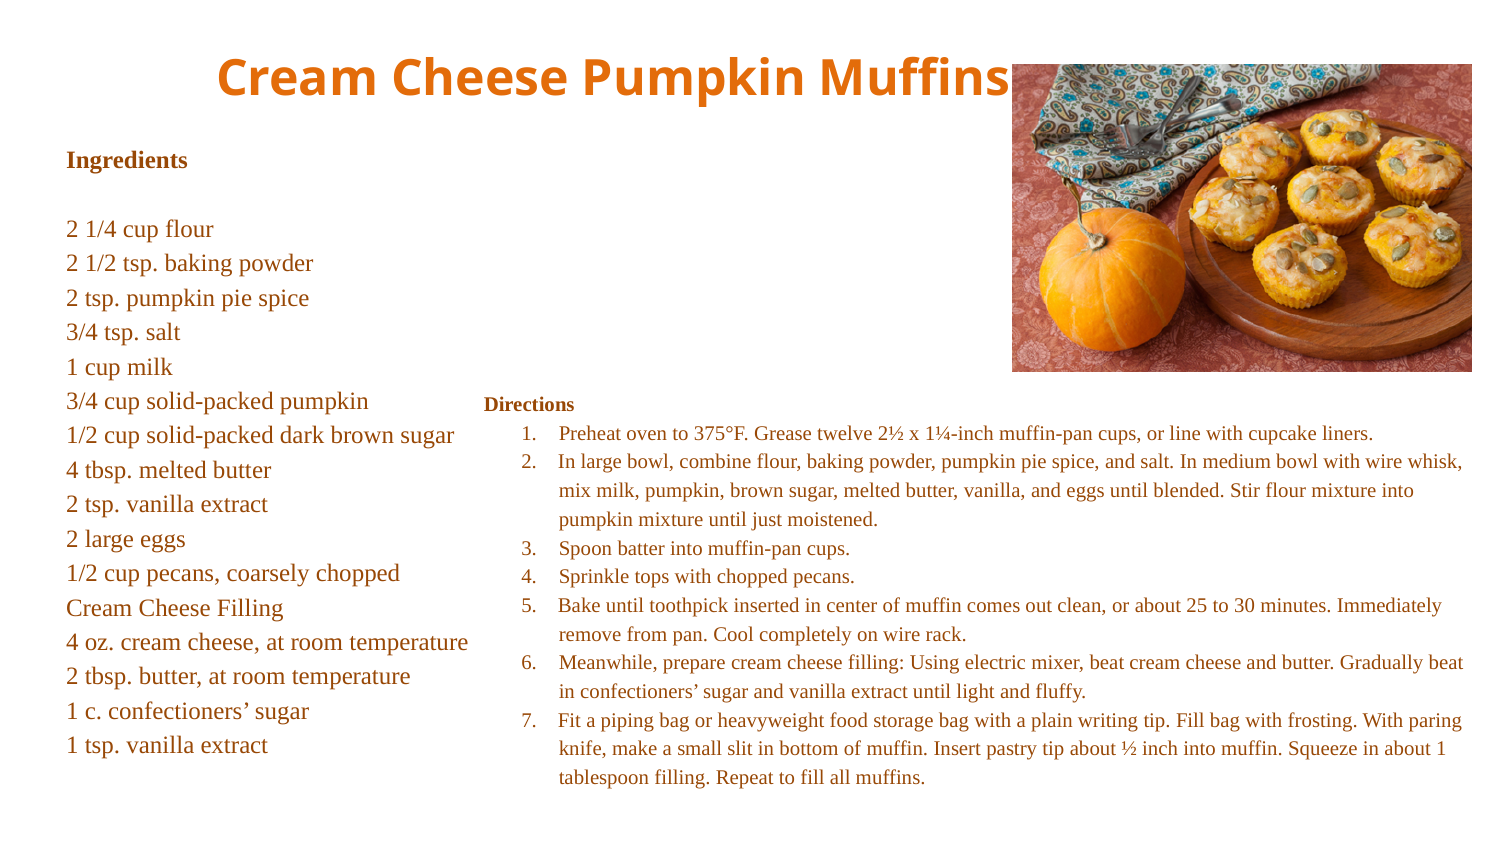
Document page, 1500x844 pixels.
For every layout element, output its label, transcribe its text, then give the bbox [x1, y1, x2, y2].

list Cream Cheese Pumpkin Muffins Ingredients 2 1/4 cup flour 2 1/2 tsp. baking powder 2 tsp. pumpkin pie spice 3/4 tsp. salt 1 cup milk 3/4 cup solid-packed pumpkin 1/2 cup solid-packed dark brown sugar 4 tbsp. melted butter 2 tsp. vanilla extract 2 large eggs 1/2 cup pecans, coarsely chopped Cream Cheese Filling 4 oz. cream cheese, at room temperature 2 tbsp. butter, at room temperature 1 c. confectioners’ sugar 1 tsp. vanilla extract [51, 21, 1480, 821]
picture [1011, 63, 1472, 373]
text_box Directions 1. Preheat oven to 375°F. Grease twelve 2½ x 1¼-inch muffin-pan cups, or line with cupcake liners. 2. In large bowl, combine flour, baking powder, pumpkin pie spice, and salt. In medium bowl with wire whisk, mix milk, pumpkin, brown sugar, melted butter, vanilla, and eggs until blended. Stir flour mixture into pumpkin mixture until just moistened. 3. Spoon batter into muffin-pan cups. 4. Sprinkle tops with chopped pecans. 5. Bake until toothpick inserted in center of muffin comes out clean, or about 25 to 30 minutes. Immediately remove from pan. Cool completely on wire rack. 6. Meanwhile, prepare cream cheese filling: Using electric mixer, beat cream cheese and butter. Gradually beat in confectioners’ sugar and vanilla extract until light and fluffy. 7. Fit a piping bag or heavyweight food storage bag with a plain writing tip. Fill bag with frosting. With paring knife, make a small slit in bottom of muffin. Insert pastry tip about ½ inch into muffin. Squeeze in about 1 tablespoon filling. Repeat to fill all muffins. [468, 371, 1479, 821]
